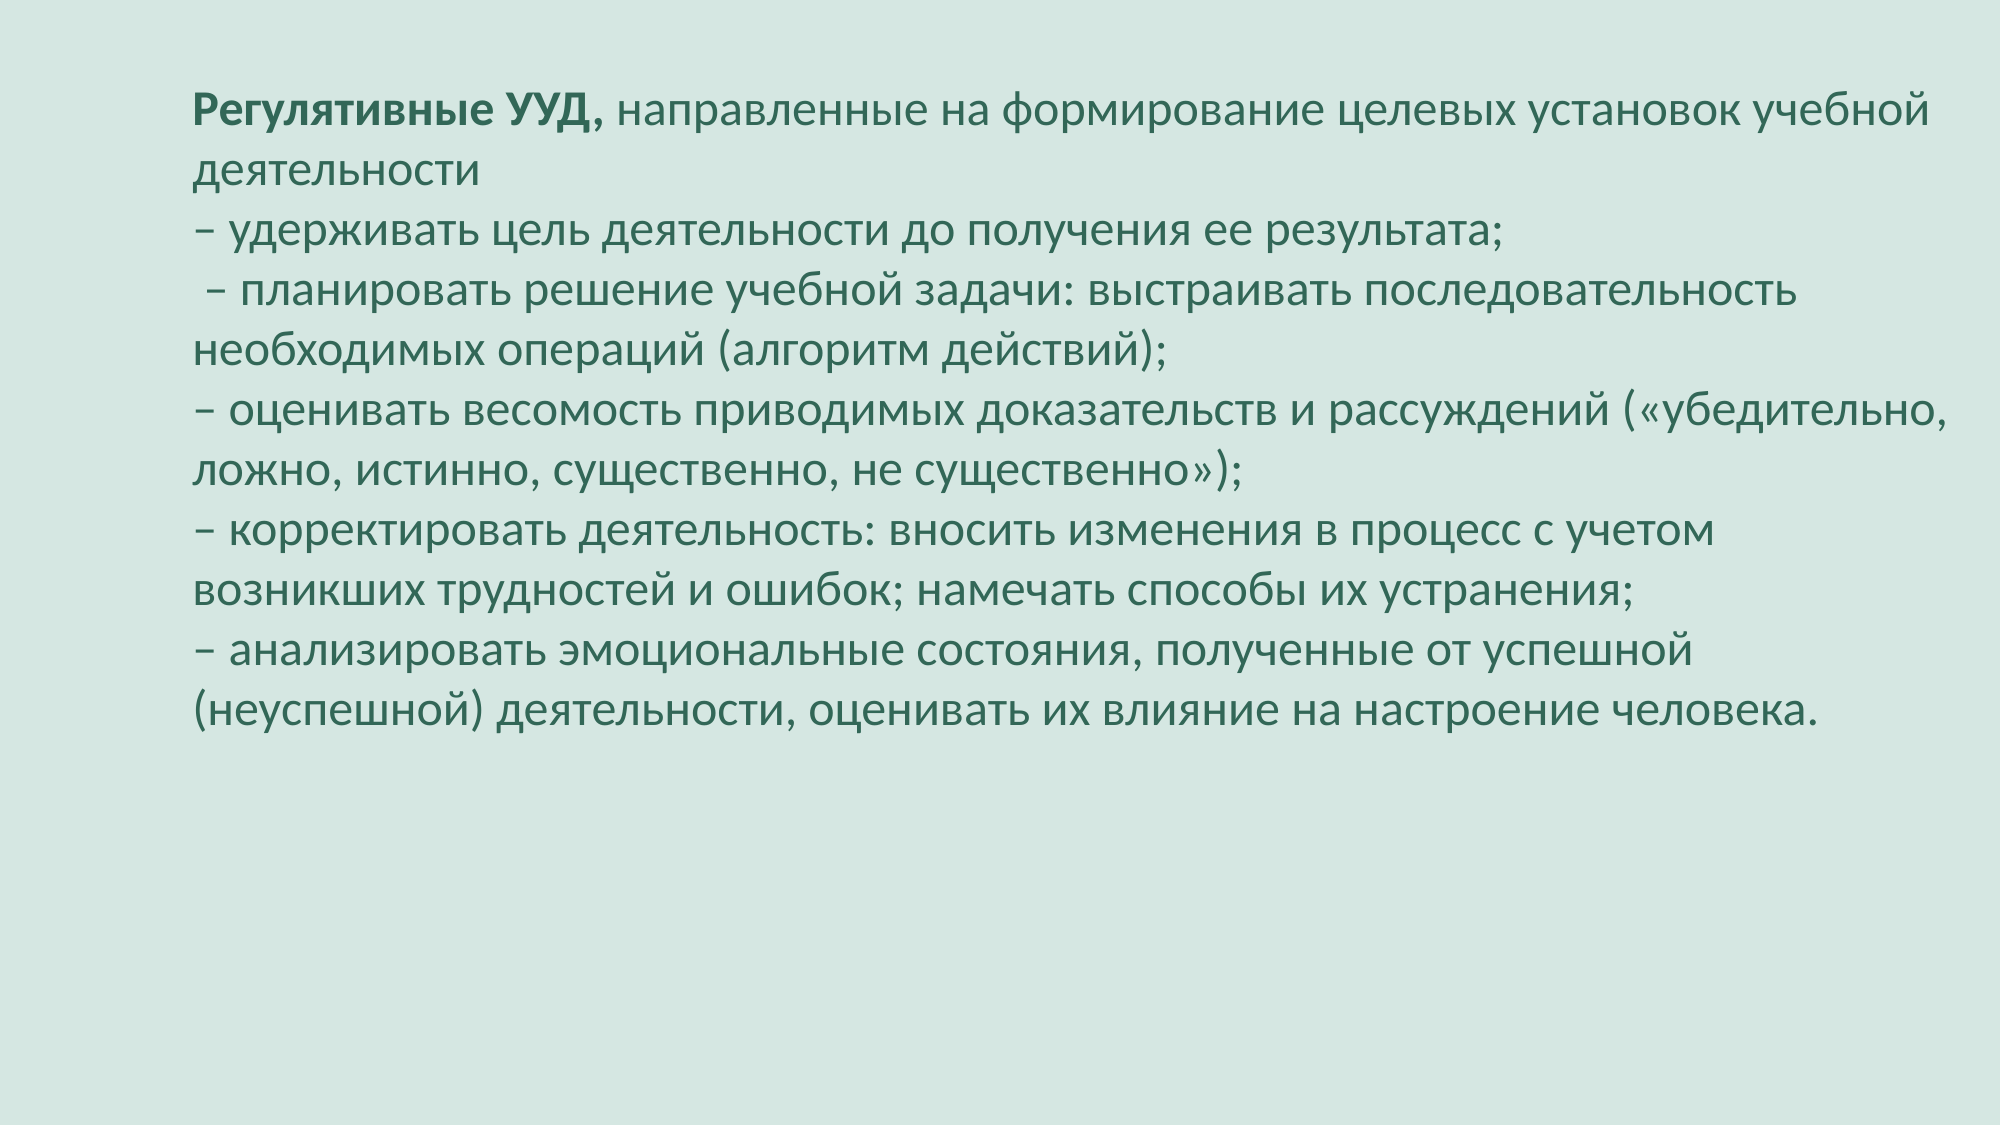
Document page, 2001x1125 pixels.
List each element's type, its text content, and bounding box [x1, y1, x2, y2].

text_box Регулятивные УУД, направленные на формирование целевых установок учебной деятельности – удерживать цель деятельности до получения ее результата; – планировать решение учебной задачи: выстраивать последовательность необходимых операций (алгоритм действий); – оценивать весомость приводимых доказательств и рассуждений («убедительно, ложно, истинно, существенно, не существенно»); – корректировать деятельность: вносить изменения в процесс с учетом возникших трудностей и ошибок; намечать способы их устранения; – анализировать эмоциональные состояния, полученные от успешной (неуспешной) деятельности, оценивать их влияние на настроение человека. [177, 67, 1965, 743]
